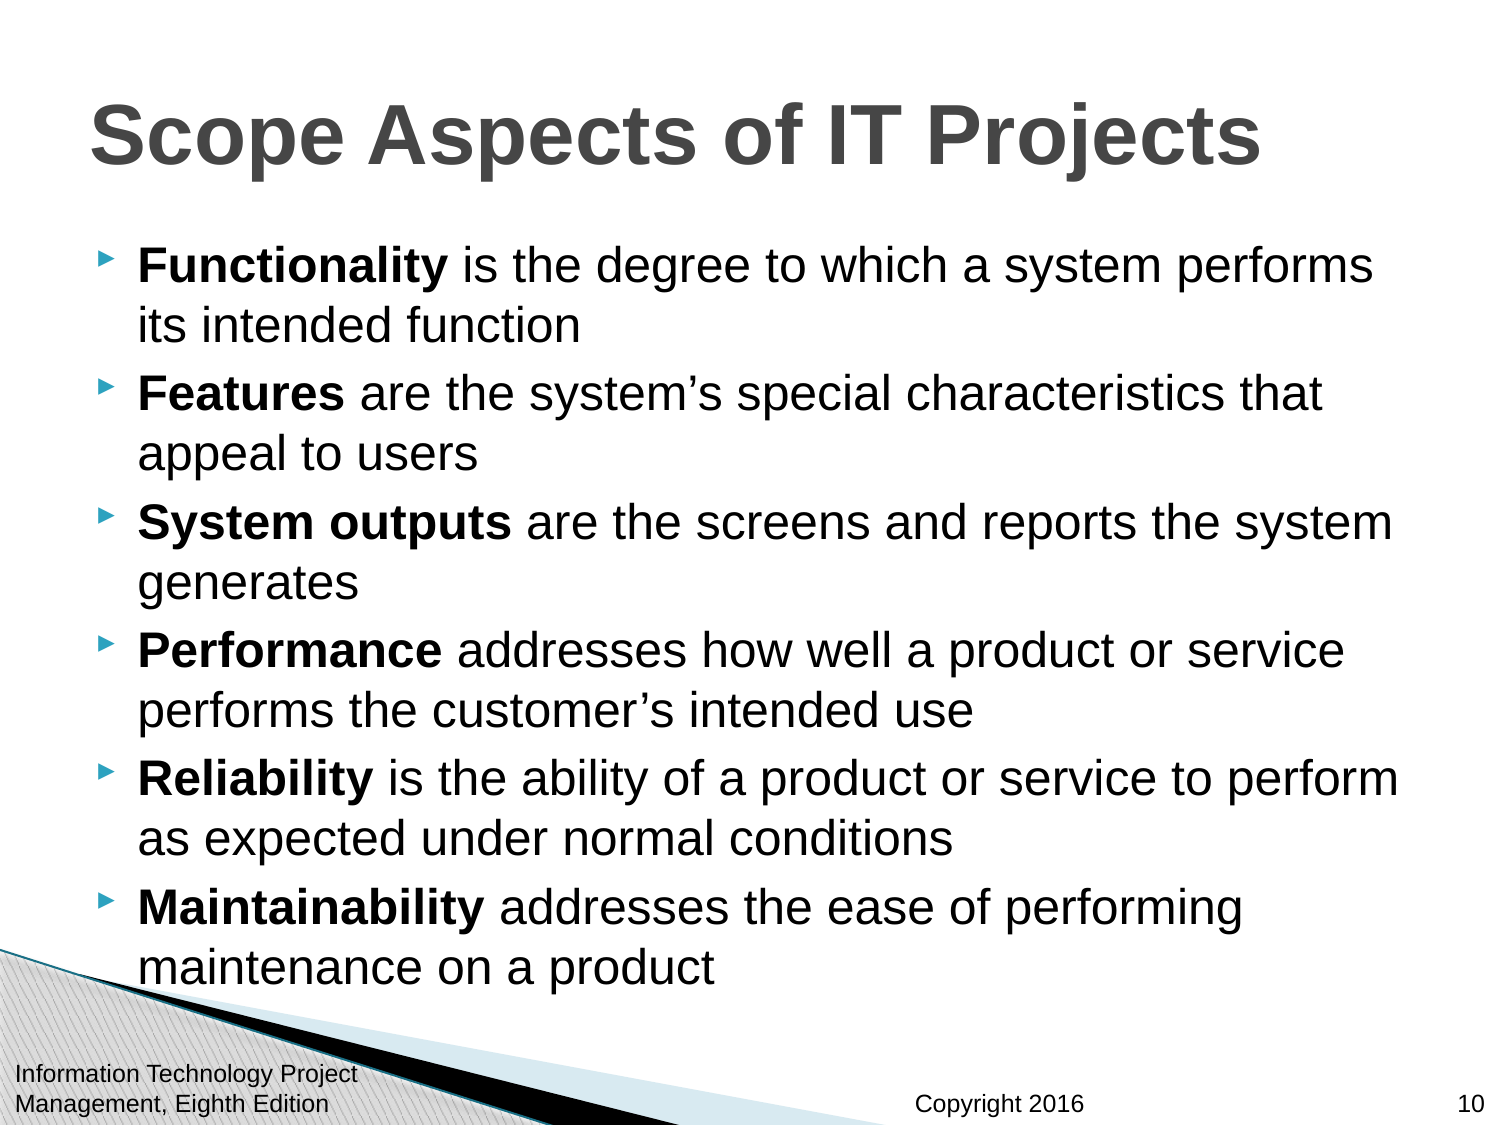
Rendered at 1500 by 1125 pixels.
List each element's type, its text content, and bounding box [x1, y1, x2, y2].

list Functionality is the degree to which a system performs its intended function Features are the system’s special characteristics that appeal to users System outputs are the screens and reports the system generates Performance addresses how well a product or service performs the customer’s intended use Reliability is the ability of a product or service to perform as expected under normal conditions Maintainability addresses the ease of performing maintenance on a product [62, 224, 1451, 1026]
footer Information Technology Project Management, Eighth Edition [0, 1050, 425, 1125]
title Scope Aspects of IT Projects [75, 60, 1425, 200]
slide_number 10 [1408, 1065, 1500, 1125]
